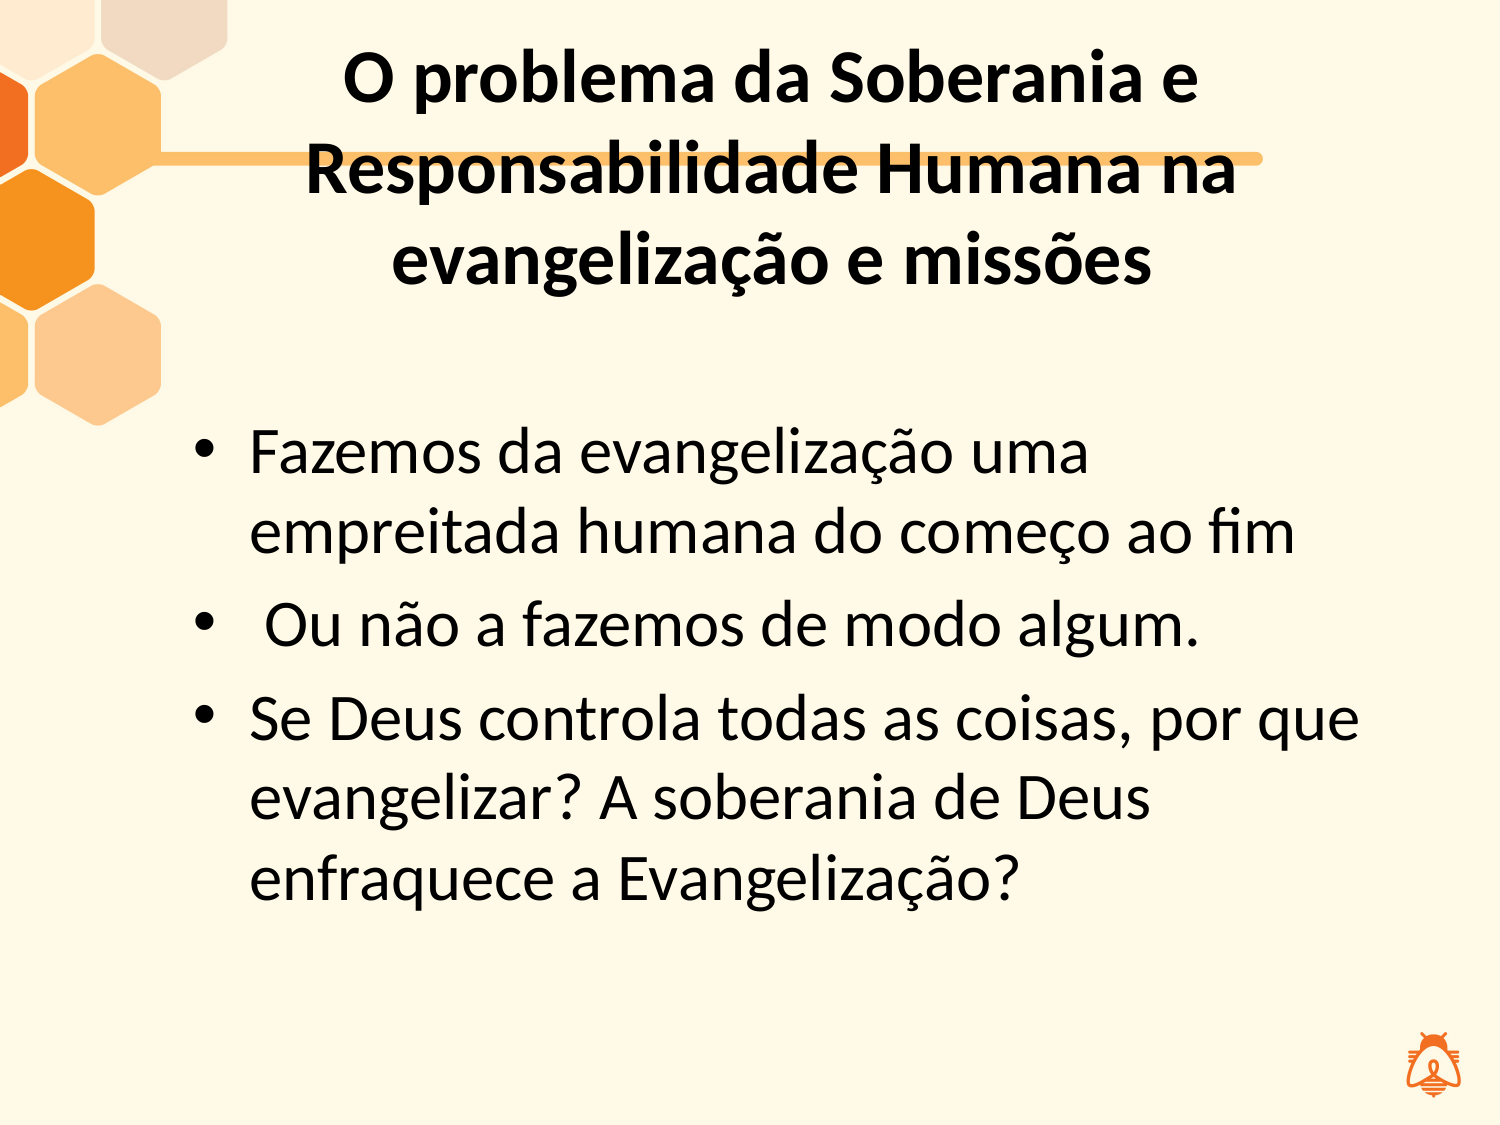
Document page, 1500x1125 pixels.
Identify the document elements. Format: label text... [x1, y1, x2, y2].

title O problema da Soberania e Responsabilidade Humana na evangelização e missões [75, 17, 1470, 309]
picture [0, 0, 1500, 1125]
list Fazemos da evangelização uma empreitada humana do começo ao fim Ou não a fazemos de modo algum. Se Deus controla todas as coisas, por que evangelizar? A soberania de Deus enfraquece a Evangelização? [177, 399, 1425, 1005]
